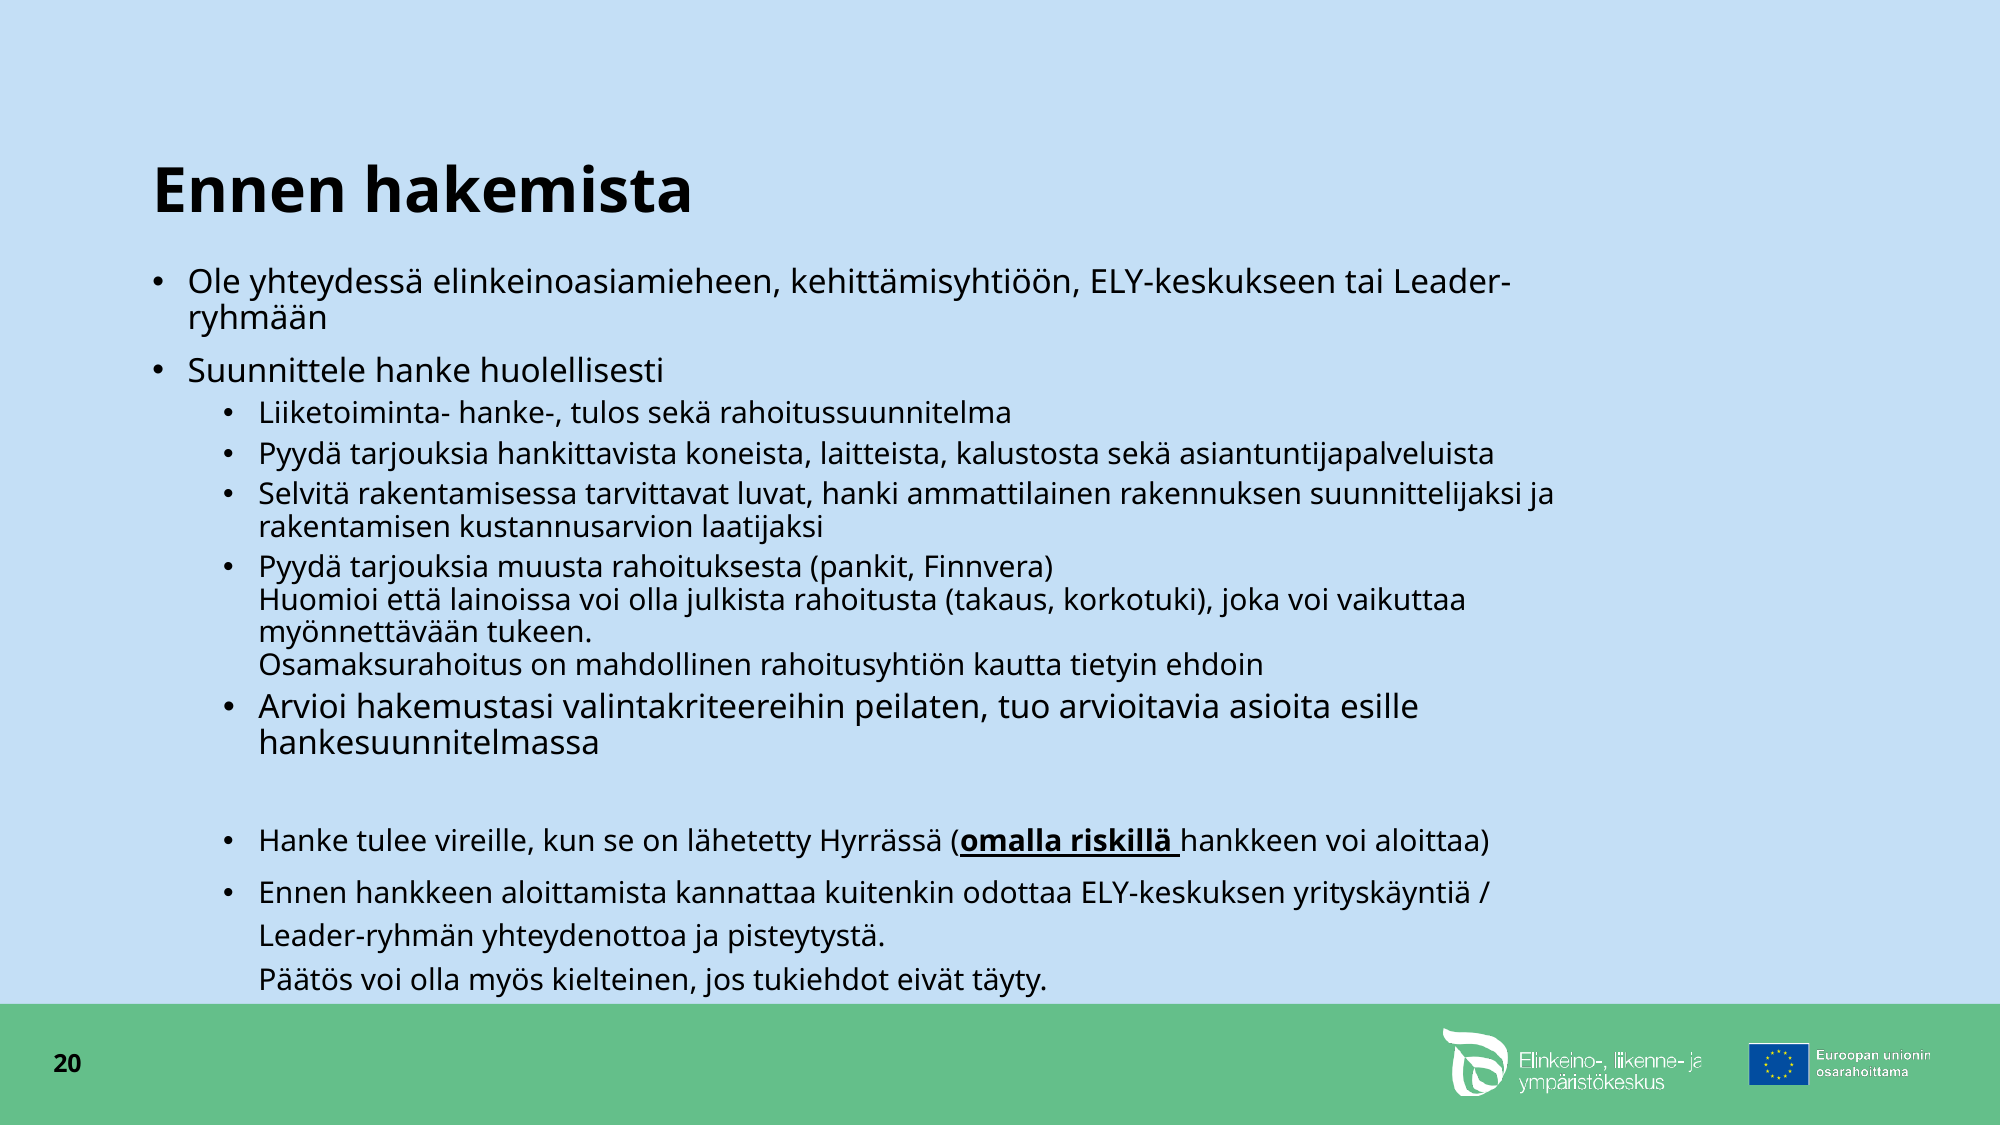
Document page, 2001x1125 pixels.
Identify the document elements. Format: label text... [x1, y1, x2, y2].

title Ennen hakemista [137, 128, 1502, 258]
list Ole yhteydessä elinkeinoasiamieheen, kehittämisyhtiöön, ELY-keskukseen tai Leader-ryhmään Suunnittele hanke huolellisesti Liiketoiminta- hanke-, tulos sekä rahoitussuunnitelma Pyydä tarjouksia hankittavista koneista, laitteista, kalustosta sekä asiantuntijapalveluista Selvitä rakentamisessa tarvittavat luvat, hanki ammattilainen rakennuksen suunnittelijaksi ja rakentamisen kustannusarvion laatijaksi Pyydä tarjouksia muusta rahoituksesta (pankit, Finnvera) Huomioi että lainoissa voi olla julkista rahoitusta (takaus, korkotuki), joka voi vaikuttaa myönnettävään tukeen. Osamaksurahoitus on mahdollinen rahoitusyhtiön kautta tietyin ehdoin Arvioi hakemustasi valintakriteereihin peilaten, tuo arvioitavia asioita esille hankesuunnitelmassa Hanke tulee vireille, kun se on lähetetty Hyrrässä (omalla riskillä hankkeen voi aloittaa) Ennen hankkeen aloittamista kannattaa kuitenkin odottaa ELY-keskuksen yrityskäyntiä / Leader-ryhmän yhteydenottoa ja pisteytystä. Päätös voi olla myös kielteinen, jos tukiehdot eivät täyty. [137, 257, 1601, 1016]
